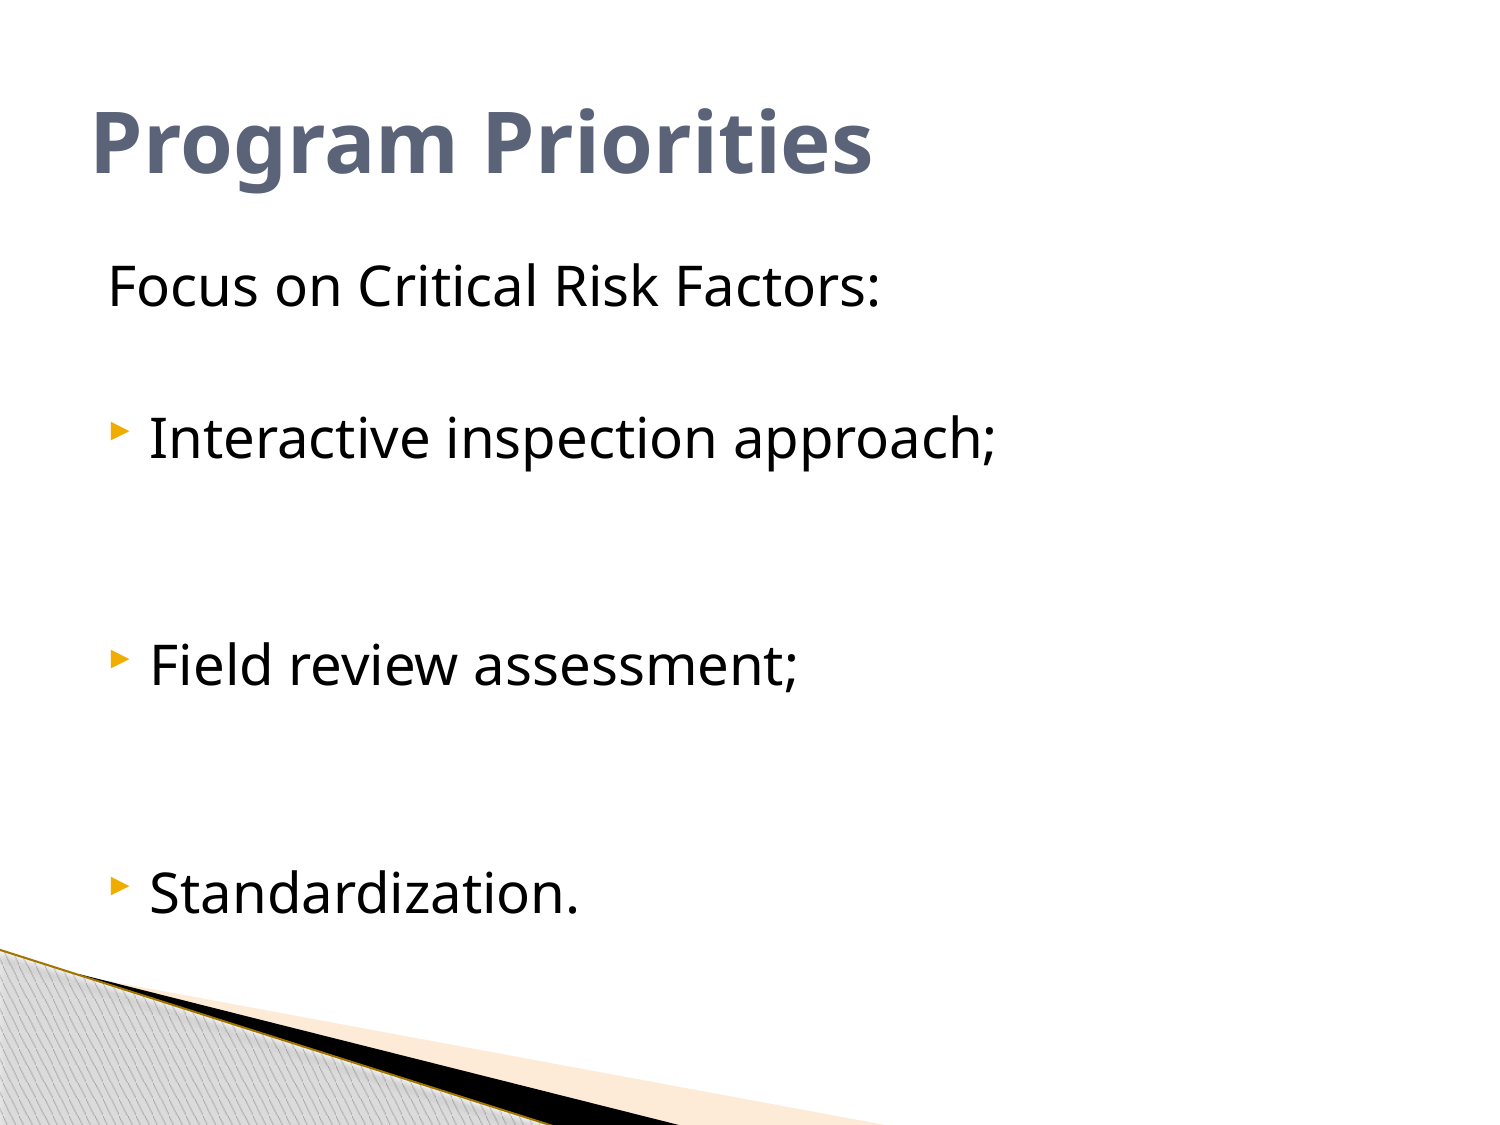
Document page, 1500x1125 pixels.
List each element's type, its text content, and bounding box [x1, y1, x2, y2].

list Focus on Critical Risk Factors: Interactive inspection approach; Field review assessment; Standardization. [75, 243, 1425, 986]
title Program Priorities [75, 45, 1425, 233]
